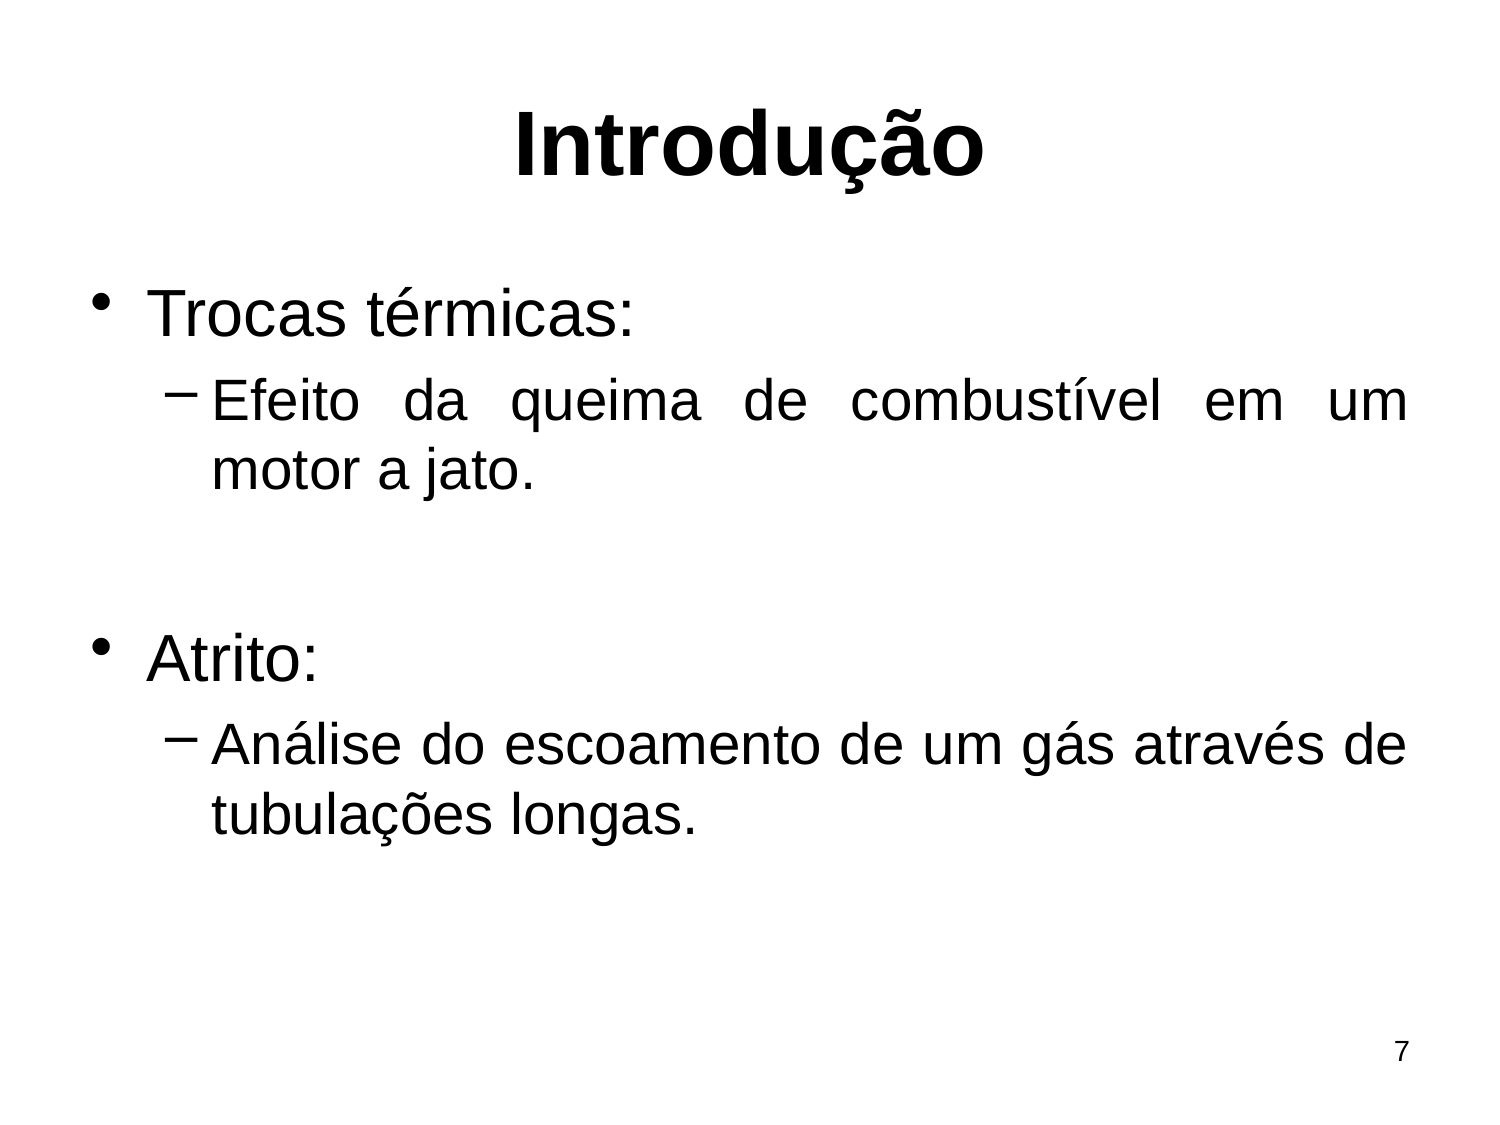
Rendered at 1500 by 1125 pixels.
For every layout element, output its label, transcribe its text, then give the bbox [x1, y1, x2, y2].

slide_number 7 [1074, 1024, 1426, 1103]
list Trocas térmicas: Efeito da queima de combustível em um motor a jato. Atrito: Análise do escoamento de um gás através de tubulações longas. [74, 262, 1426, 1006]
title Introdução [74, 44, 1426, 233]
